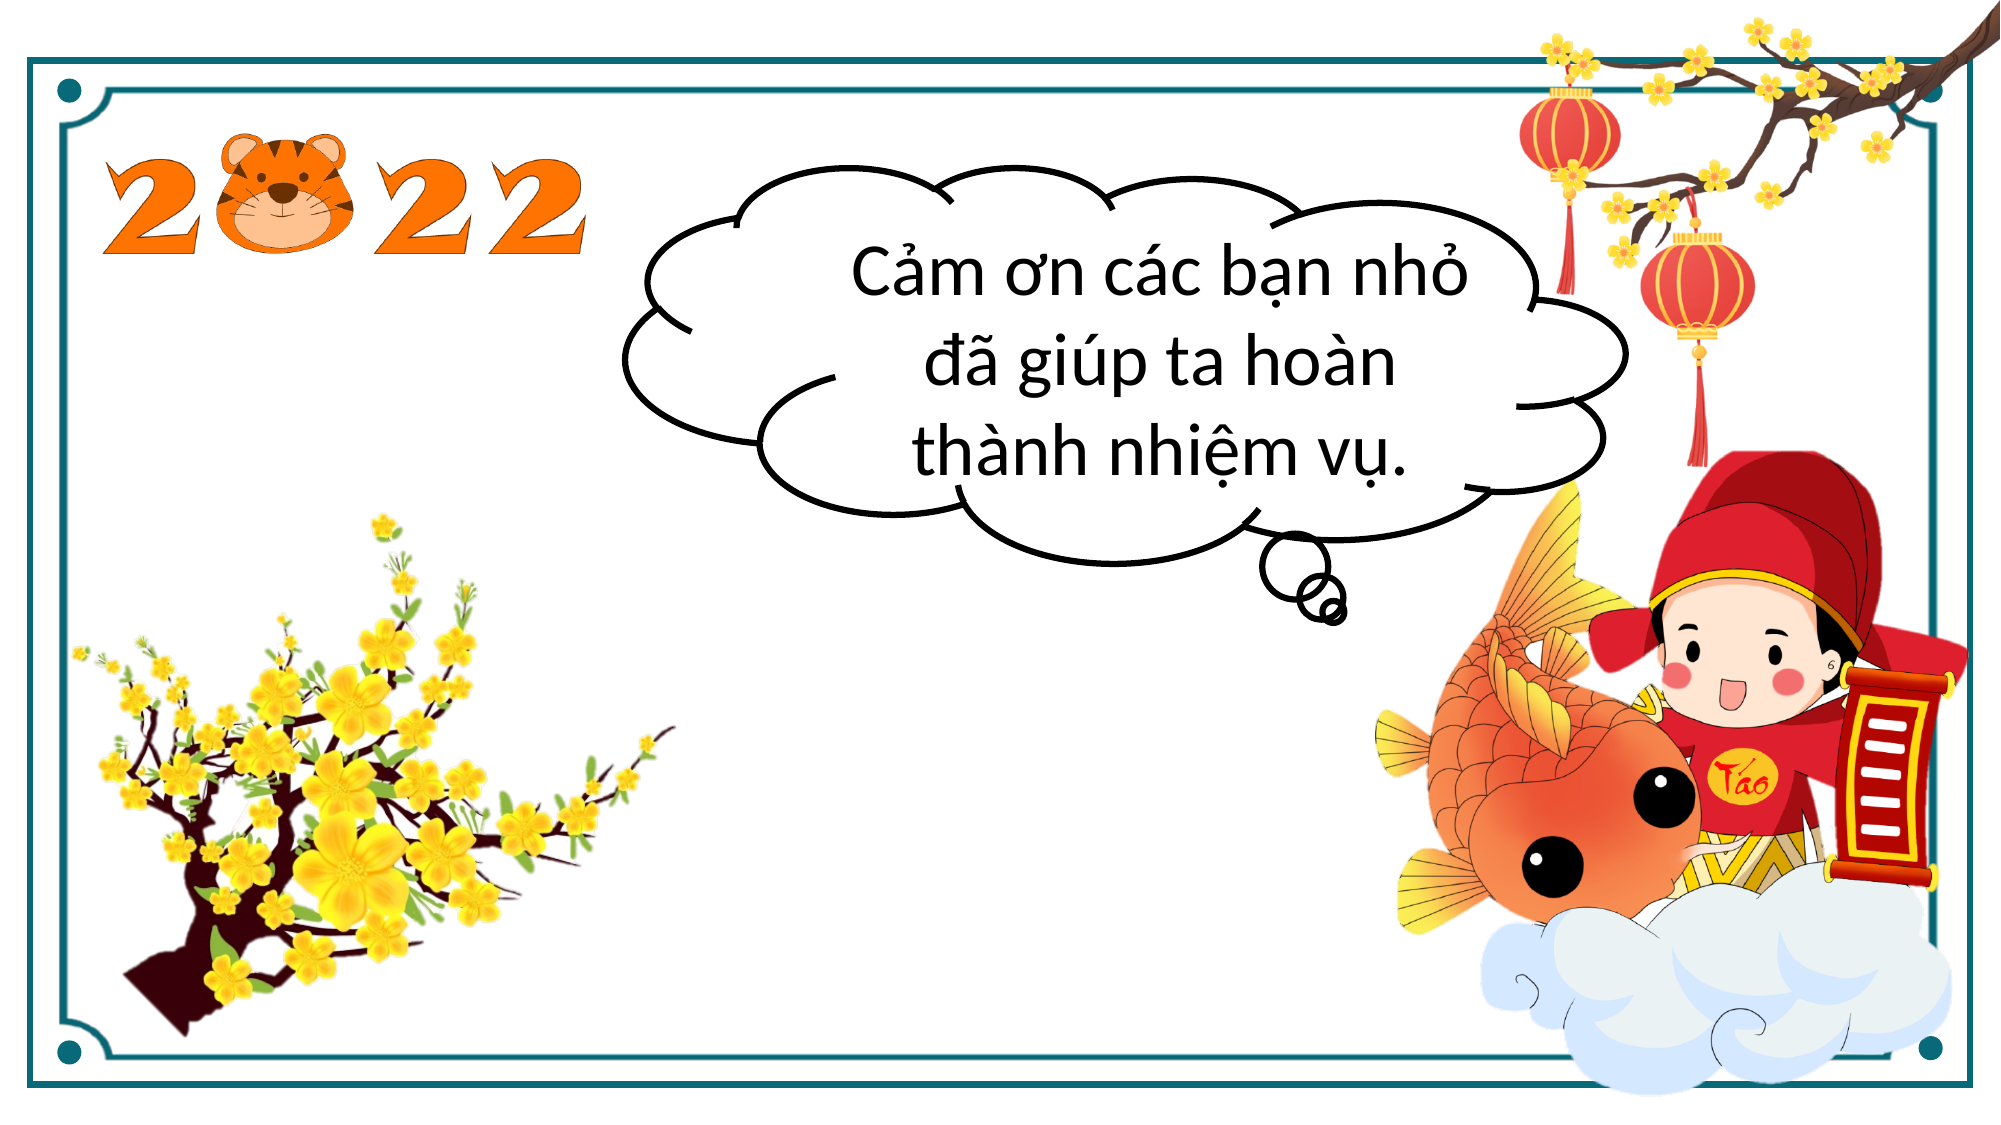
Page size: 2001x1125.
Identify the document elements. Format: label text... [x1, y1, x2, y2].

text_box Cảm ơn các bạn nhỏ đã giúp ta hoàn thành nhiệm vụ. [1262, 535, 1369, 623]
picture [0, 0, 2000, 1125]
text_box Cảm ơn các bạn nhỏ đã giúp ta hoàn thành nhiệm vụ. [954, 168, 1236, 564]
